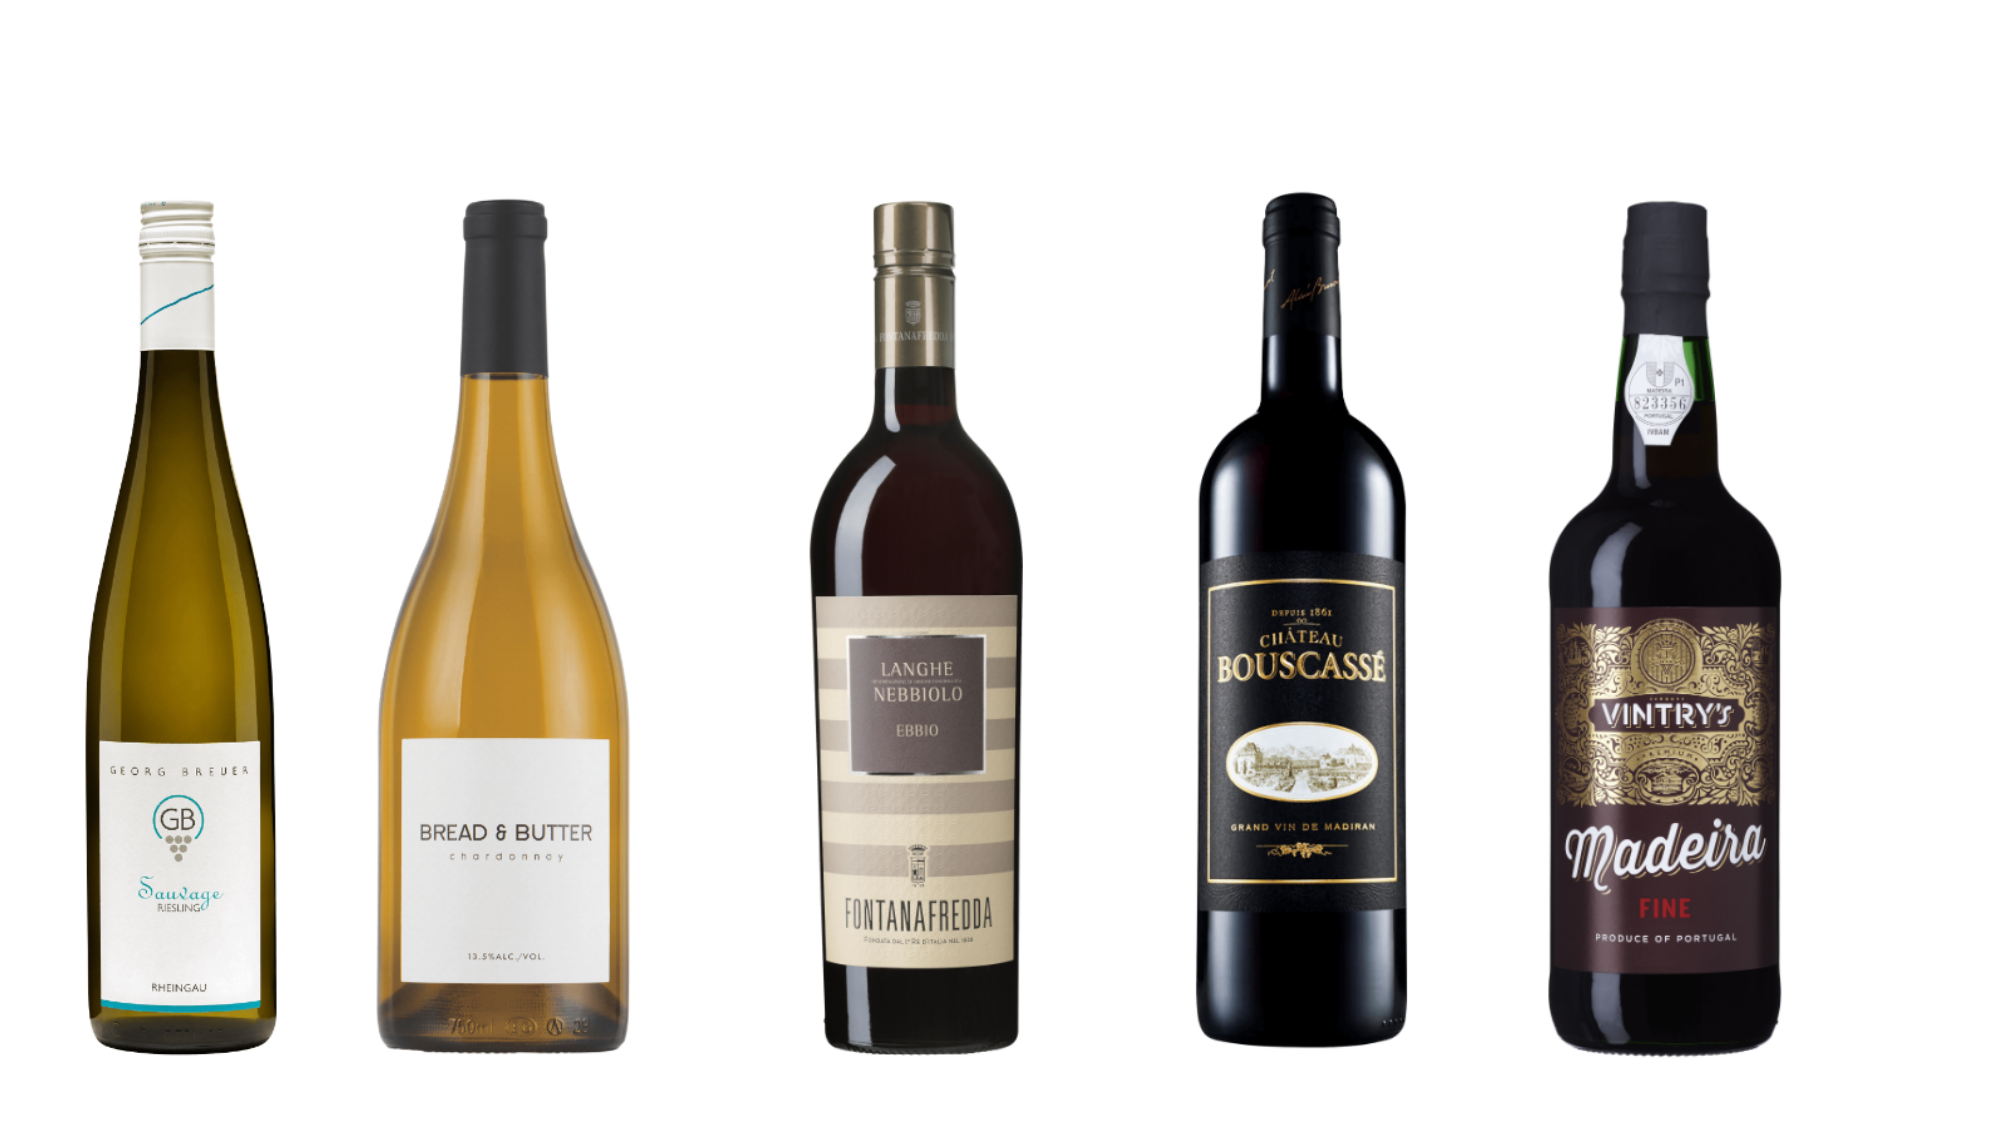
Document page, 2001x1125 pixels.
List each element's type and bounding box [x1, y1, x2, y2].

picture [48, 197, 293, 1064]
picture [330, 181, 664, 1066]
picture [776, 191, 1048, 1057]
picture [1501, 181, 1804, 1071]
picture [1161, 167, 1431, 1057]
